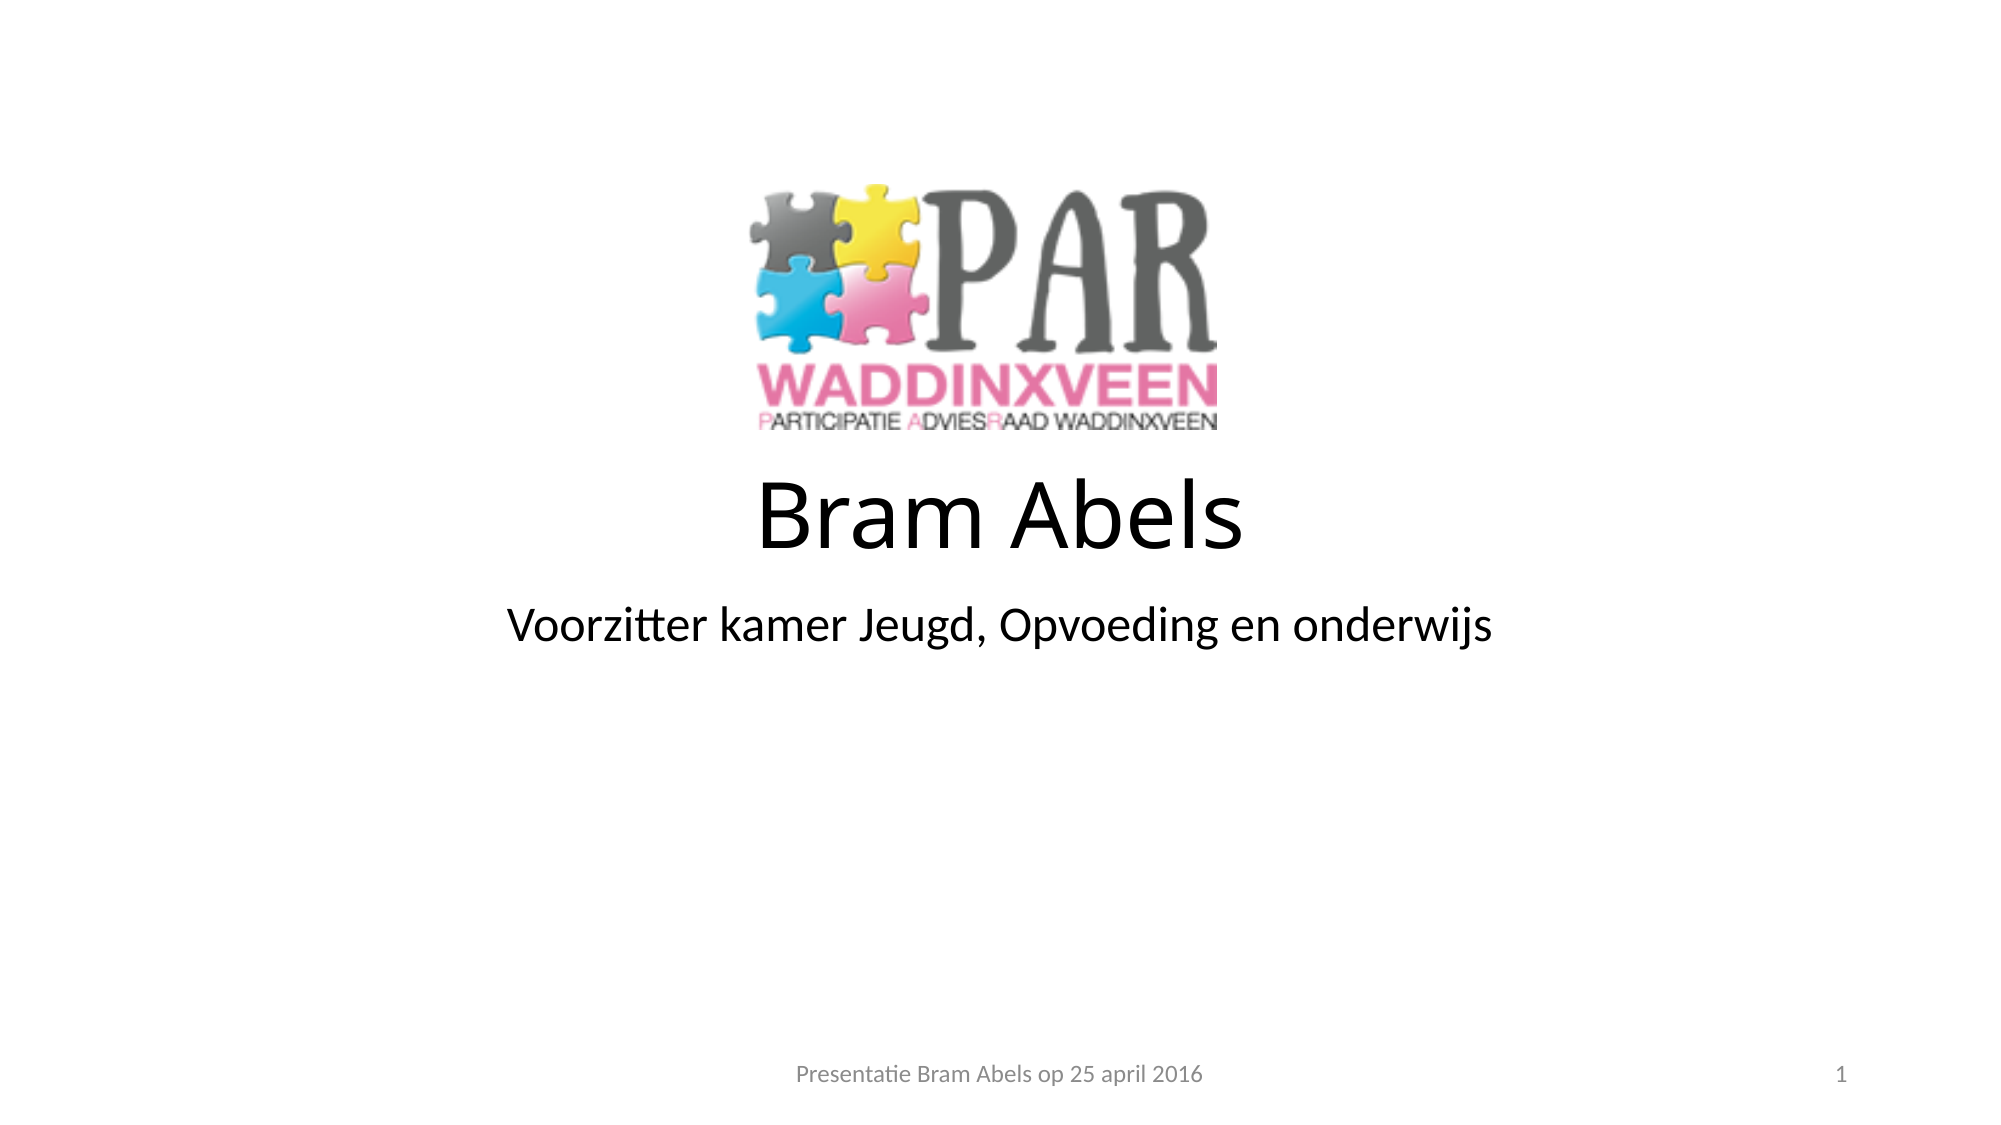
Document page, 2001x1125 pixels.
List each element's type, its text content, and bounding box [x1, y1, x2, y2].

picture [748, 184, 1217, 430]
slide_number 1 [1412, 1042, 1863, 1103]
subtitle Voorzitter kamer Jeugd, Opvoeding en onderwijs [249, 590, 1750, 863]
footer Presentatie Bram Abels op 25 april 2016 [662, 1042, 1338, 1103]
title Bram Abels [249, 184, 1750, 576]
